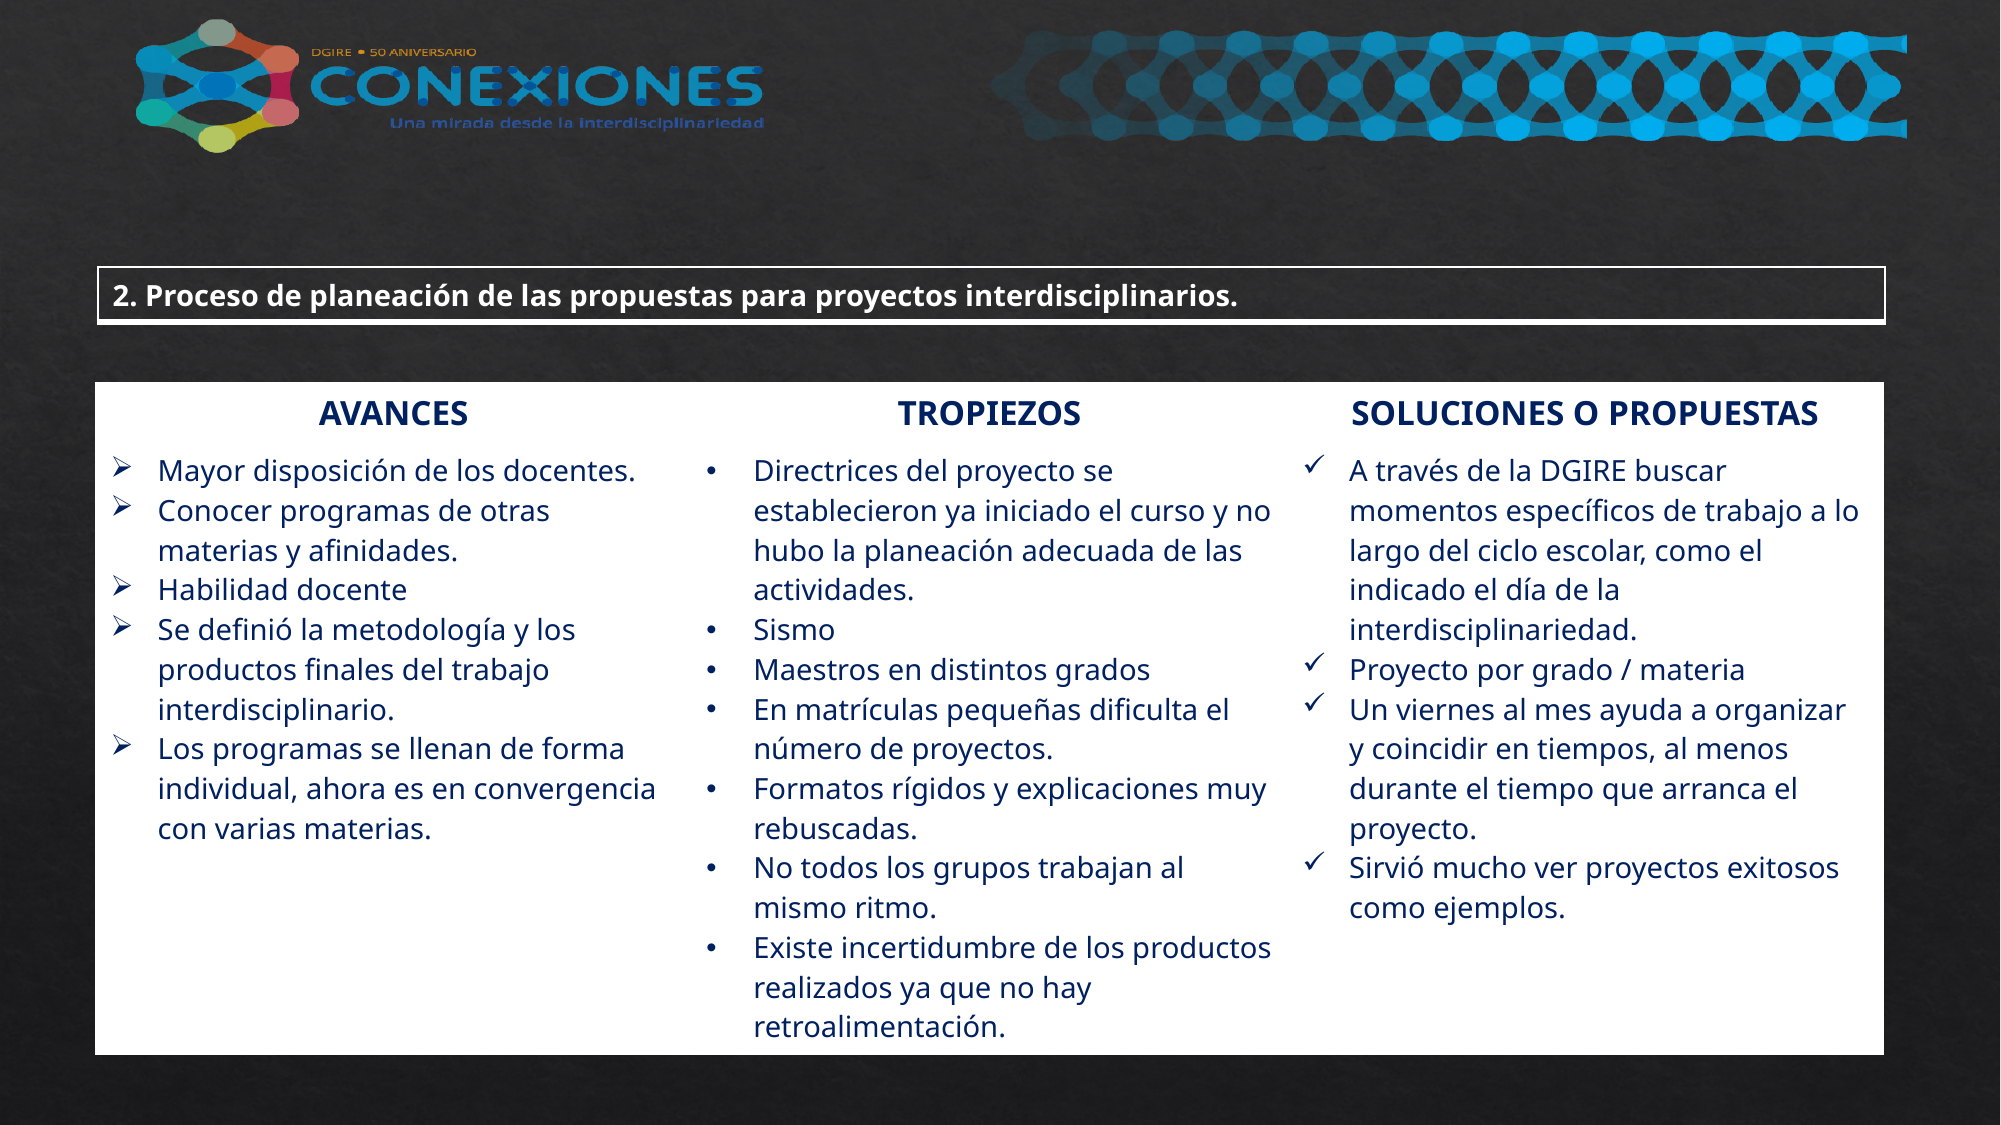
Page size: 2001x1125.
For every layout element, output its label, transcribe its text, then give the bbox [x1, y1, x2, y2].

table_cell Mayor disposición de los docentes. Conocer programas de otras materias y afinidades. Habilidad docente Se definió la metodología y los productos finales del trabajo interdisciplinario. Los programas se llenan de forma individual, ahora es en convergencia con varias materias. [97, 444, 691, 1053]
table_cell Directrices del proyecto se establecieron ya iniciado el curso y no hubo la planeación adecuada de las actividades. Sismo Maestros en distintos grados En matrículas pequeñas dificulta el número de proyectos. Formatos rígidos y explicaciones muy rebuscadas. No todos los grupos trabajan al mismo ritmo. Existe incertidumbre de los productos realizados ya que no hay retroalimentación. [692, 444, 1286, 1053]
table_header SOLUCIONES O PROPUESTAS [1288, 383, 1882, 442]
table_header 2. Proceso de planeación de las propuestas para proyectos interdisciplinarios. [99, 268, 1884, 319]
table_cell A través de la DGIRE buscar momentos específicos de trabajo a lo largo del ciclo escolar, como el indicado el día de la interdisciplinariedad. Proyecto por grado / materia Un viernes al mes ayuda a organizar y coincidir en tiempos, al menos durante el tiempo que arranca el proyecto. Sirvió mucho ver proyectos exitosos como ejemplos. [1288, 444, 1882, 1053]
picture [69, 4, 1914, 167]
table_header TROPIEZOS [692, 383, 1286, 442]
table_header AVANCES [97, 383, 691, 442]
